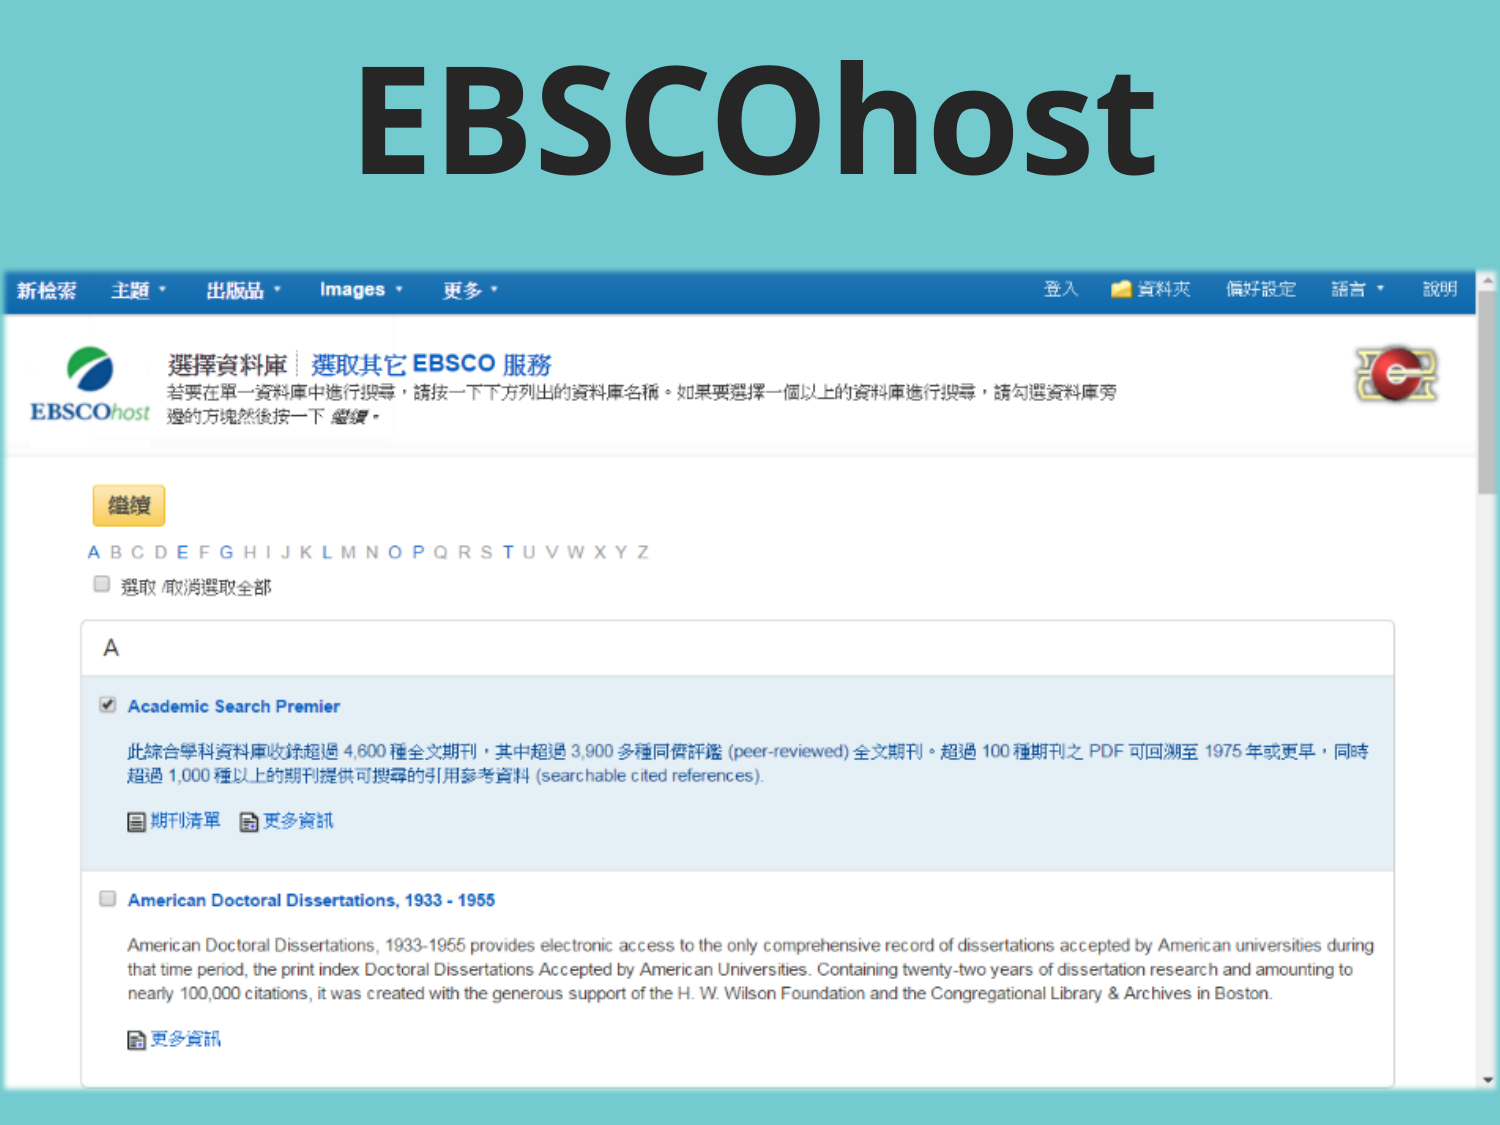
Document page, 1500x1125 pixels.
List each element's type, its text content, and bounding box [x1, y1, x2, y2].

title EBSCOhost [332, 12, 1178, 216]
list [0, 266, 1500, 1095]
